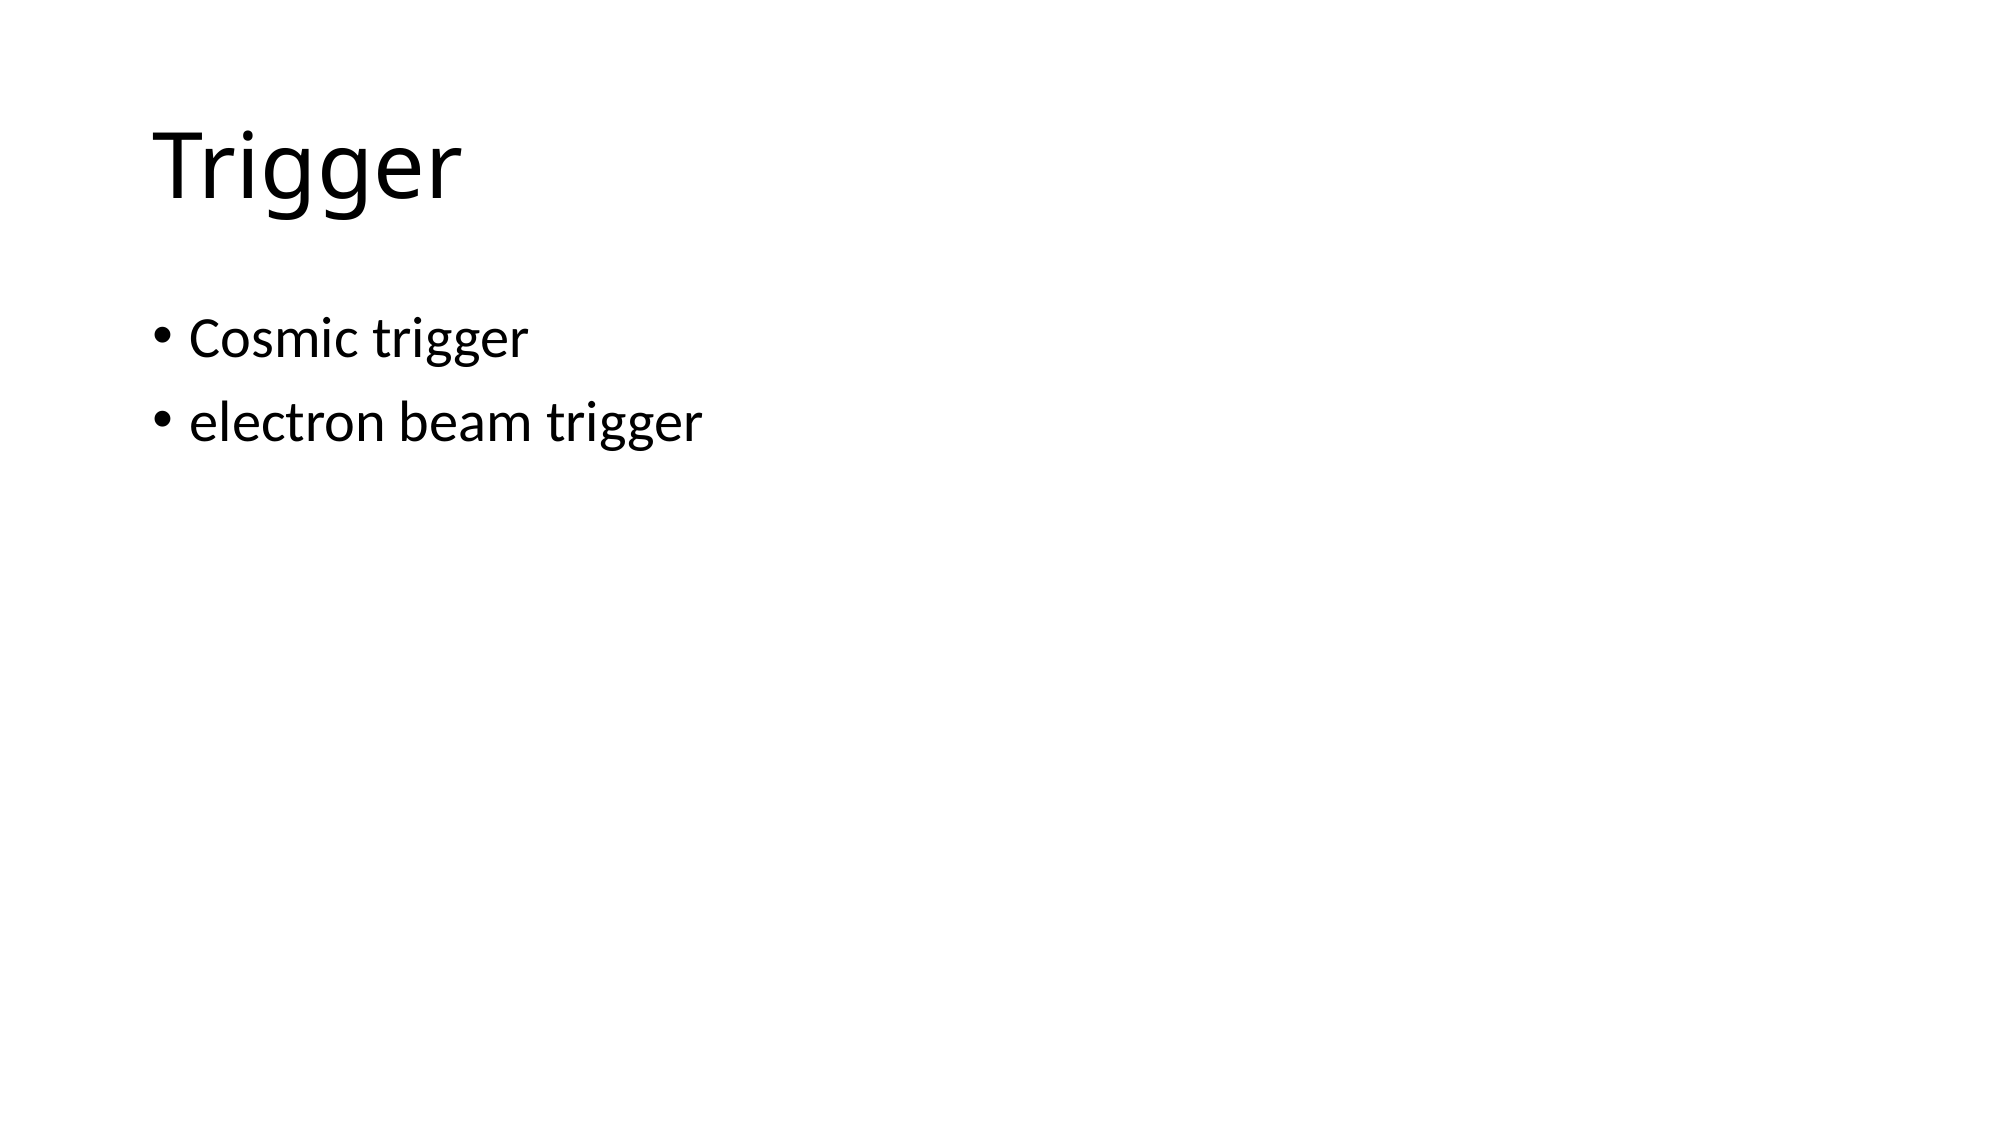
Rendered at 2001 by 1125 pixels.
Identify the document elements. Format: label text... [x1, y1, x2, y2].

list Cosmic trigger electron beam trigger [137, 299, 1863, 1014]
title Trigger [137, 59, 1863, 278]
